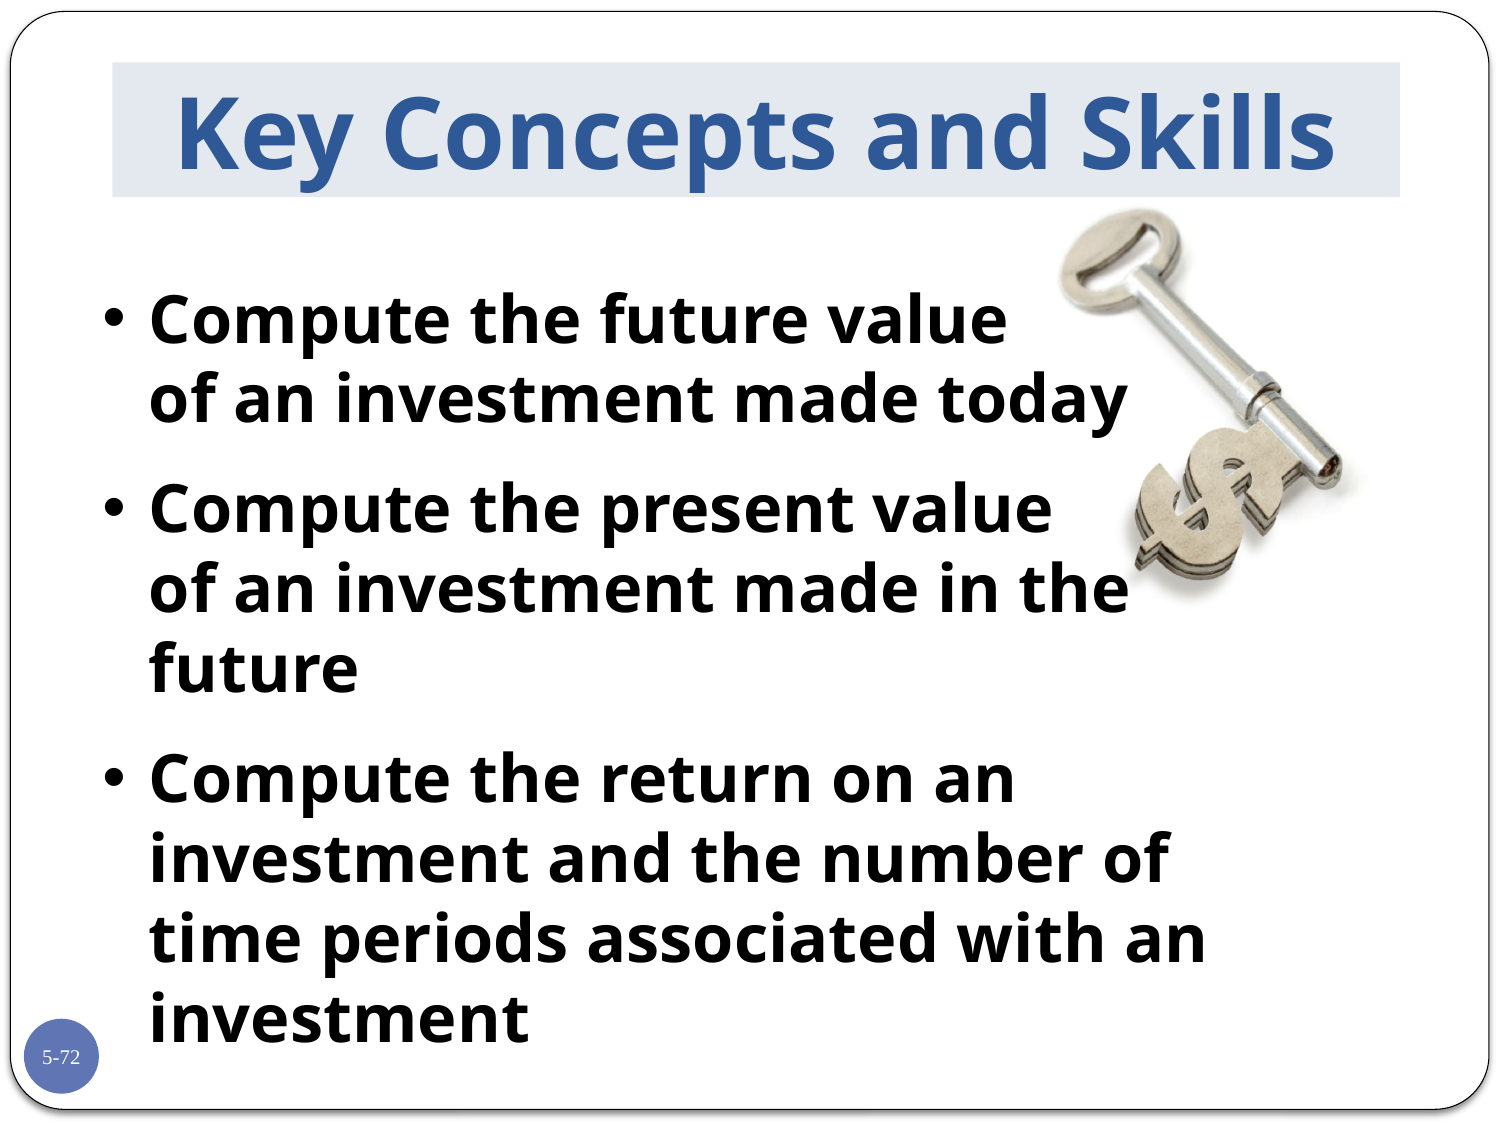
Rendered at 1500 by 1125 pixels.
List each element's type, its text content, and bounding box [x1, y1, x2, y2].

slide_number 5-72 [23, 1018, 87, 1094]
text_box Key Concepts and Skills [112, 62, 1400, 198]
text_box Compute the future value of an investment made today Compute the present value of an investment made in the future Compute the return on an investment and the number of time periods associated with an investment [87, 268, 1263, 1125]
picture [974, 195, 1465, 699]
